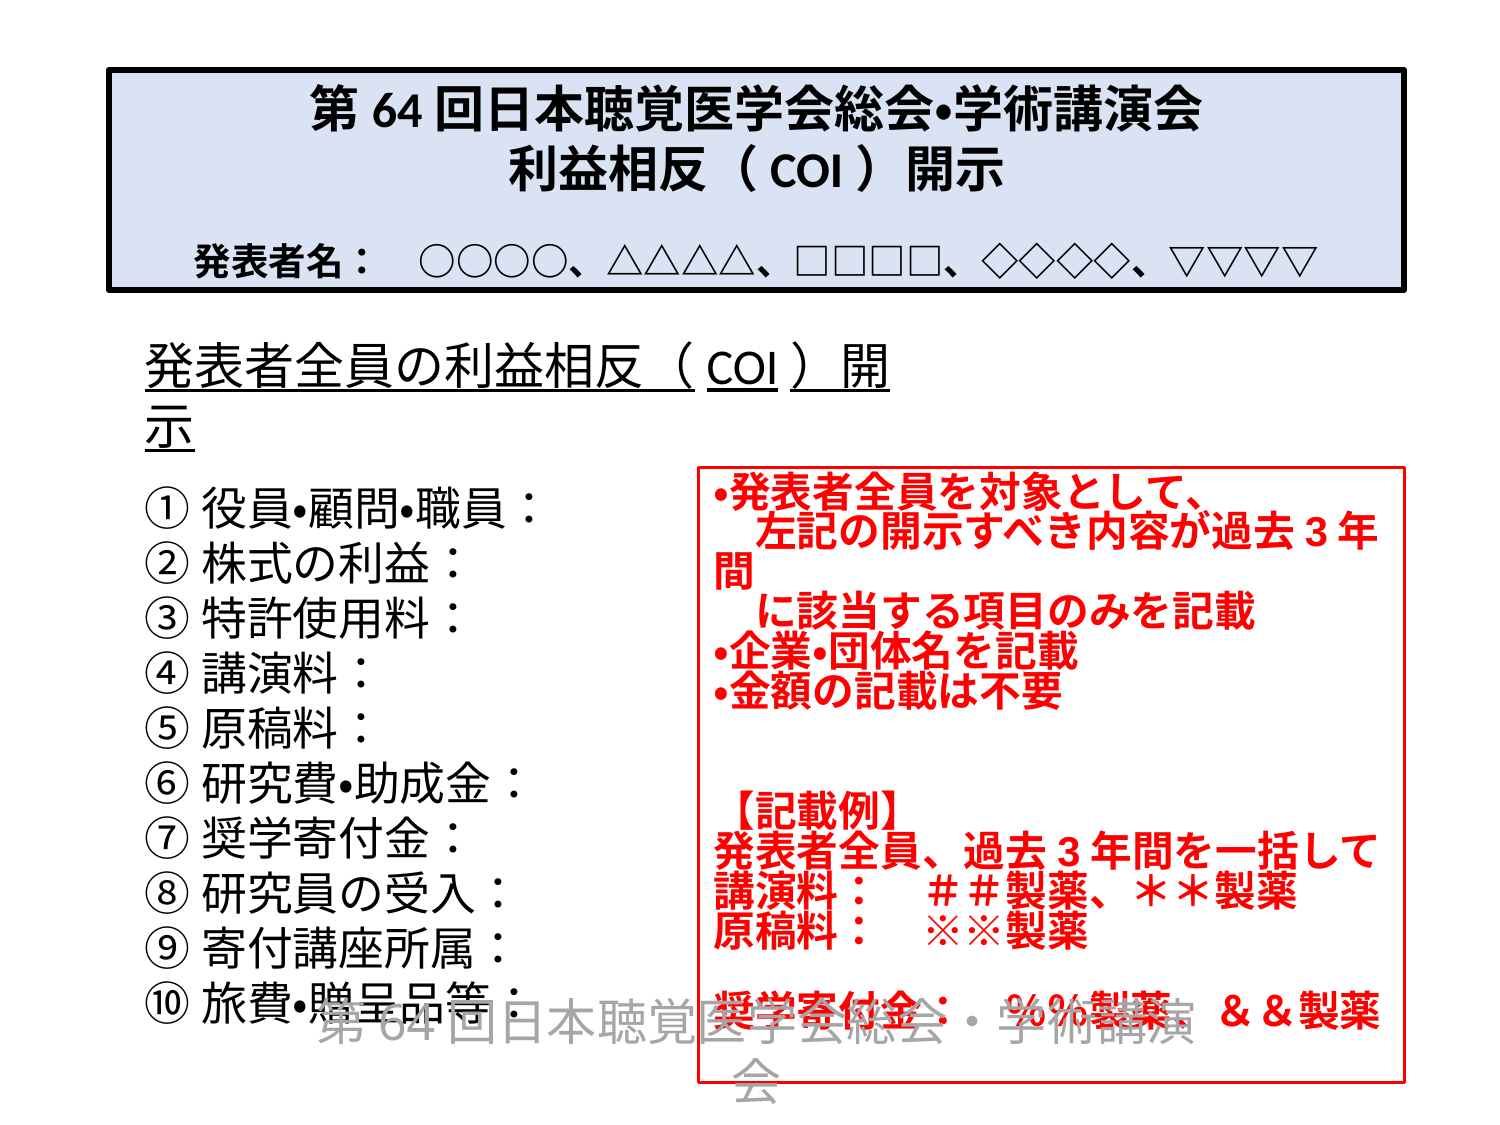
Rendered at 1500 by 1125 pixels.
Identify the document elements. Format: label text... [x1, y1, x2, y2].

text_box 発表者全員の利益相反（COI）開示 ①役員・顧問・職員： ②株式の利益： ③特許使用料： ④講演料： ⑤原稿料： ⑥研究費・助成金： ⑦奨学寄付金： ⑧研究員の受入： ⑨寄付講座所属： ⑩旅費・贈呈品等： [129, 327, 955, 1038]
text_box 第64回日本聴覚医学会総会・学術講演会 利益相反（COI）開示 発表者名： ○○○○、△△△△、□□□□、◇◇◇◇、▽▽▽▽ [108, 70, 1405, 290]
footer 第64回日本聴覚医学会総会・学術講演会 [279, 1023, 1234, 1078]
text_box ・発表者全員を対象として、 左記の開示すべき内容が過去3年間 に該当する項目のみを記載 ・企業・団体名を記載 ・金額の記載は不要 【記載例】 発表者全員、過去3年間を一括して 講演料： ＃＃製薬、＊＊製薬 原稿料： ※※製薬 奨学寄付金： ％％製薬、＆＆製薬 [698, 467, 1405, 1083]
